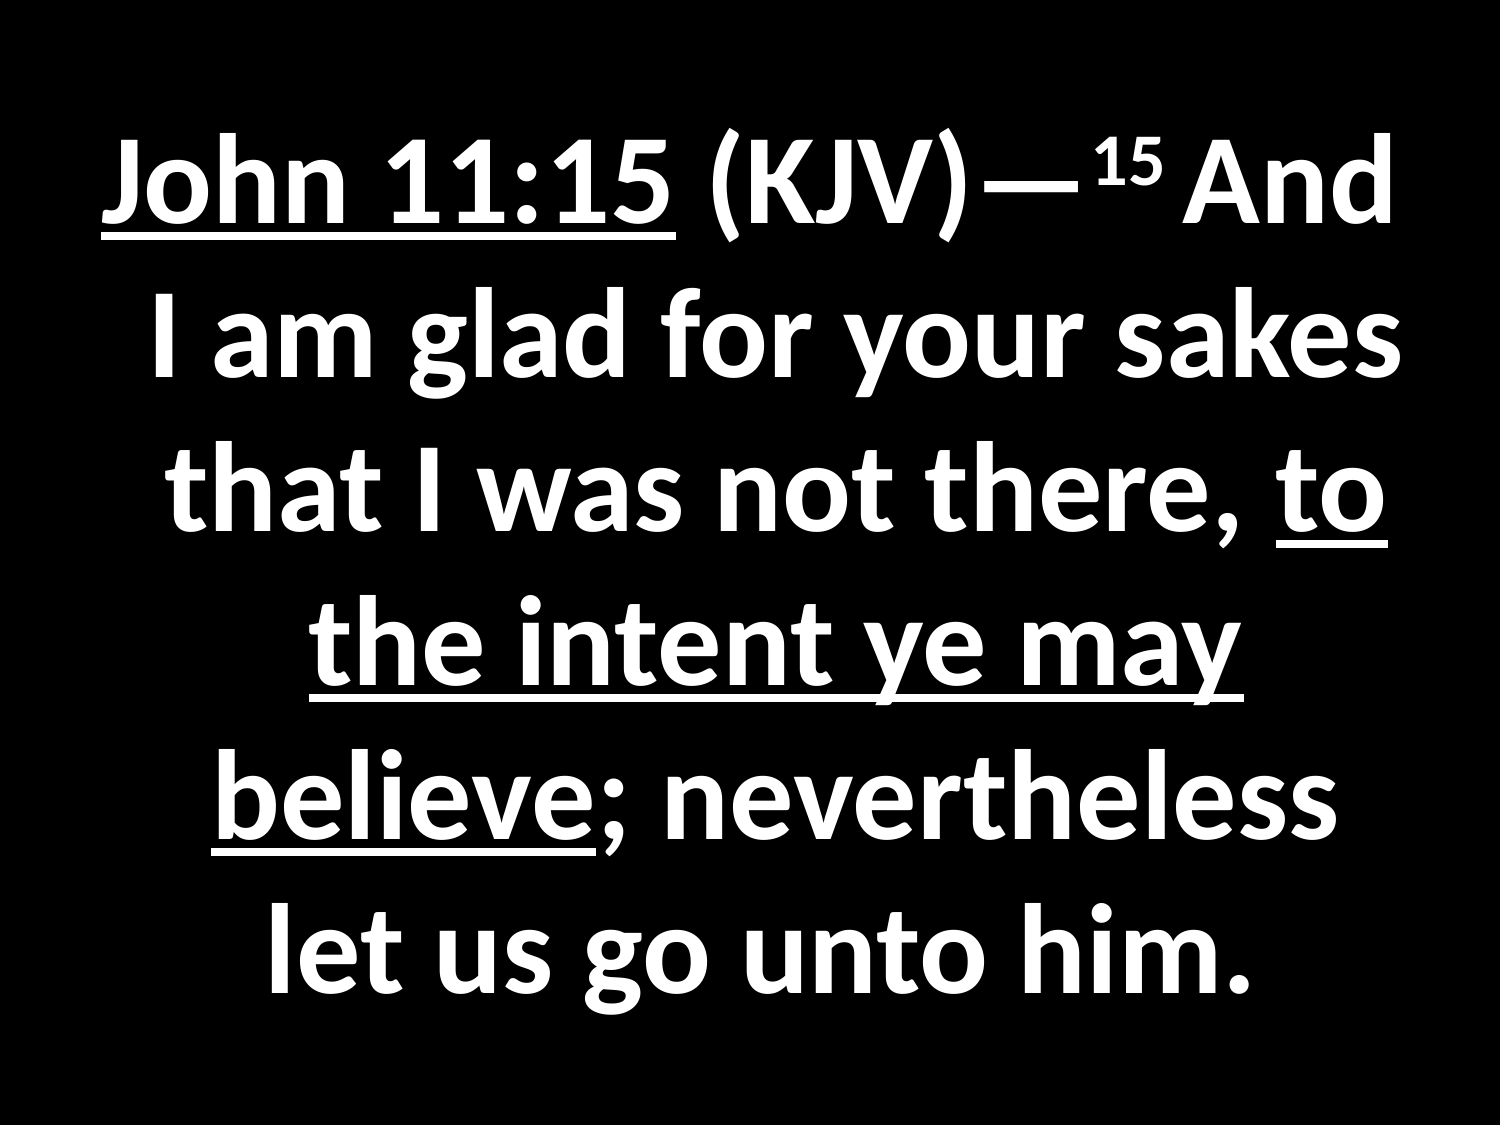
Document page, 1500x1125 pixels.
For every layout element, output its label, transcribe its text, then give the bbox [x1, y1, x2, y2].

list John 11:15 (KJV)—15 And I am glad for your sakes that I was not there, to the intent ye may believe; nevertheless let us go unto him. [75, 87, 1425, 1088]
